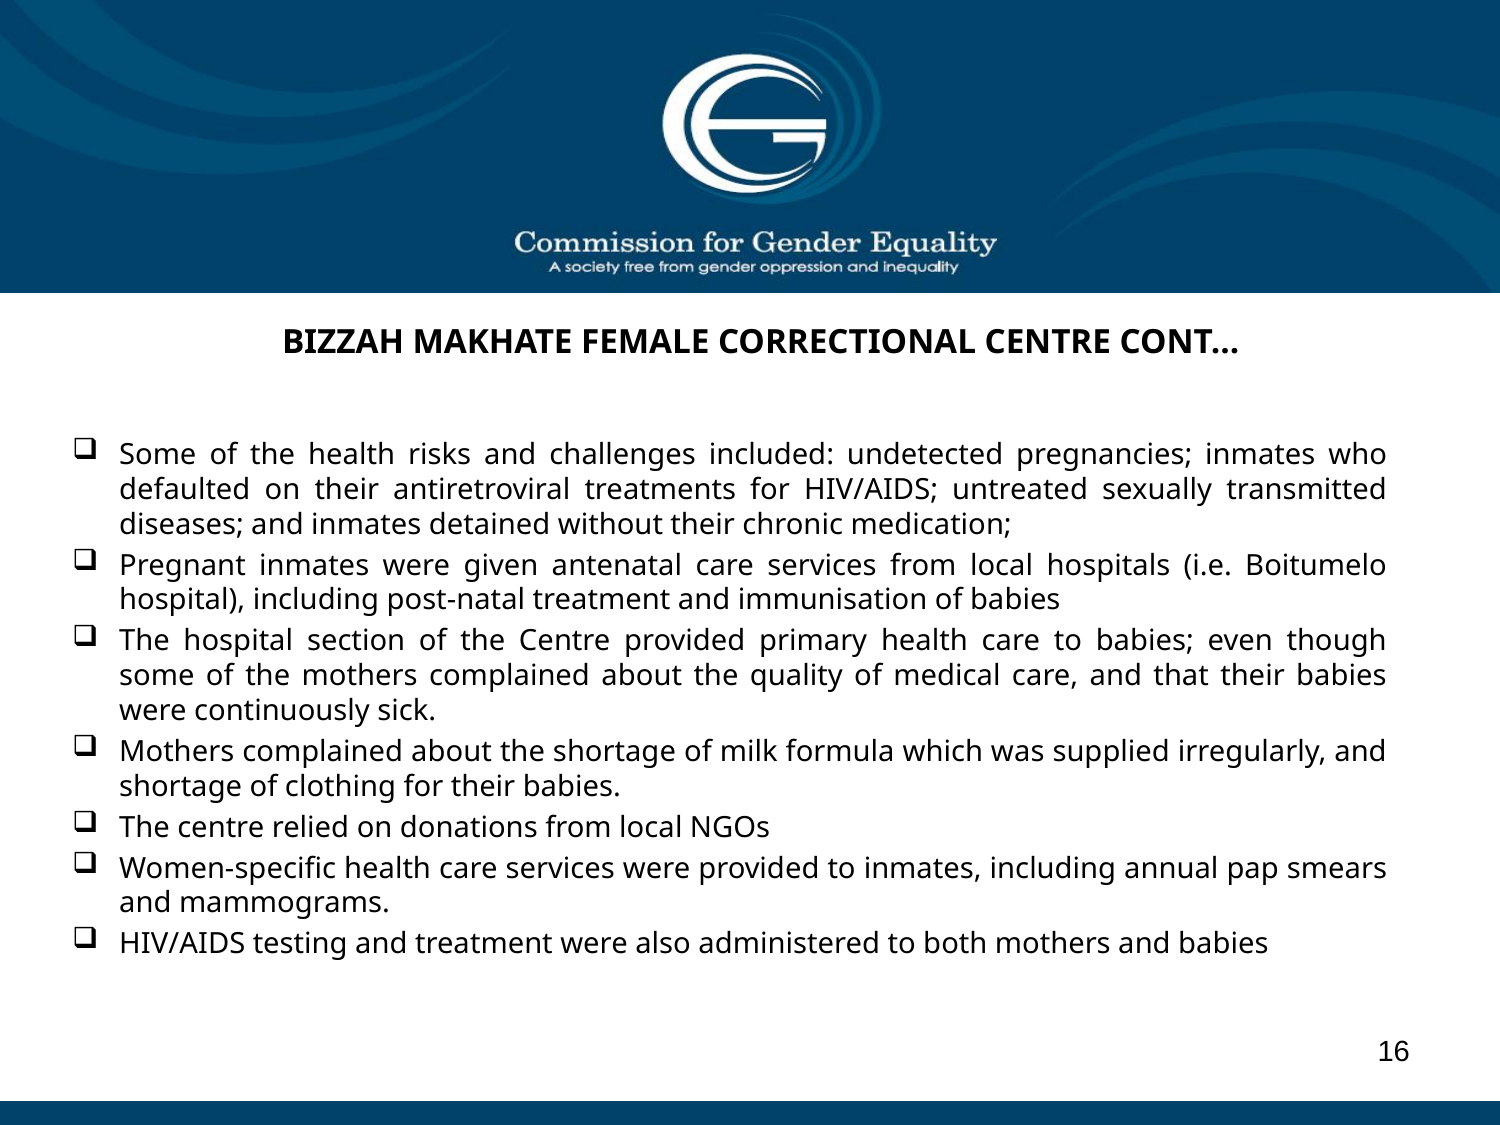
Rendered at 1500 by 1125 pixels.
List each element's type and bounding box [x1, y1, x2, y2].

text_box [0, 0, 1500, 1125]
